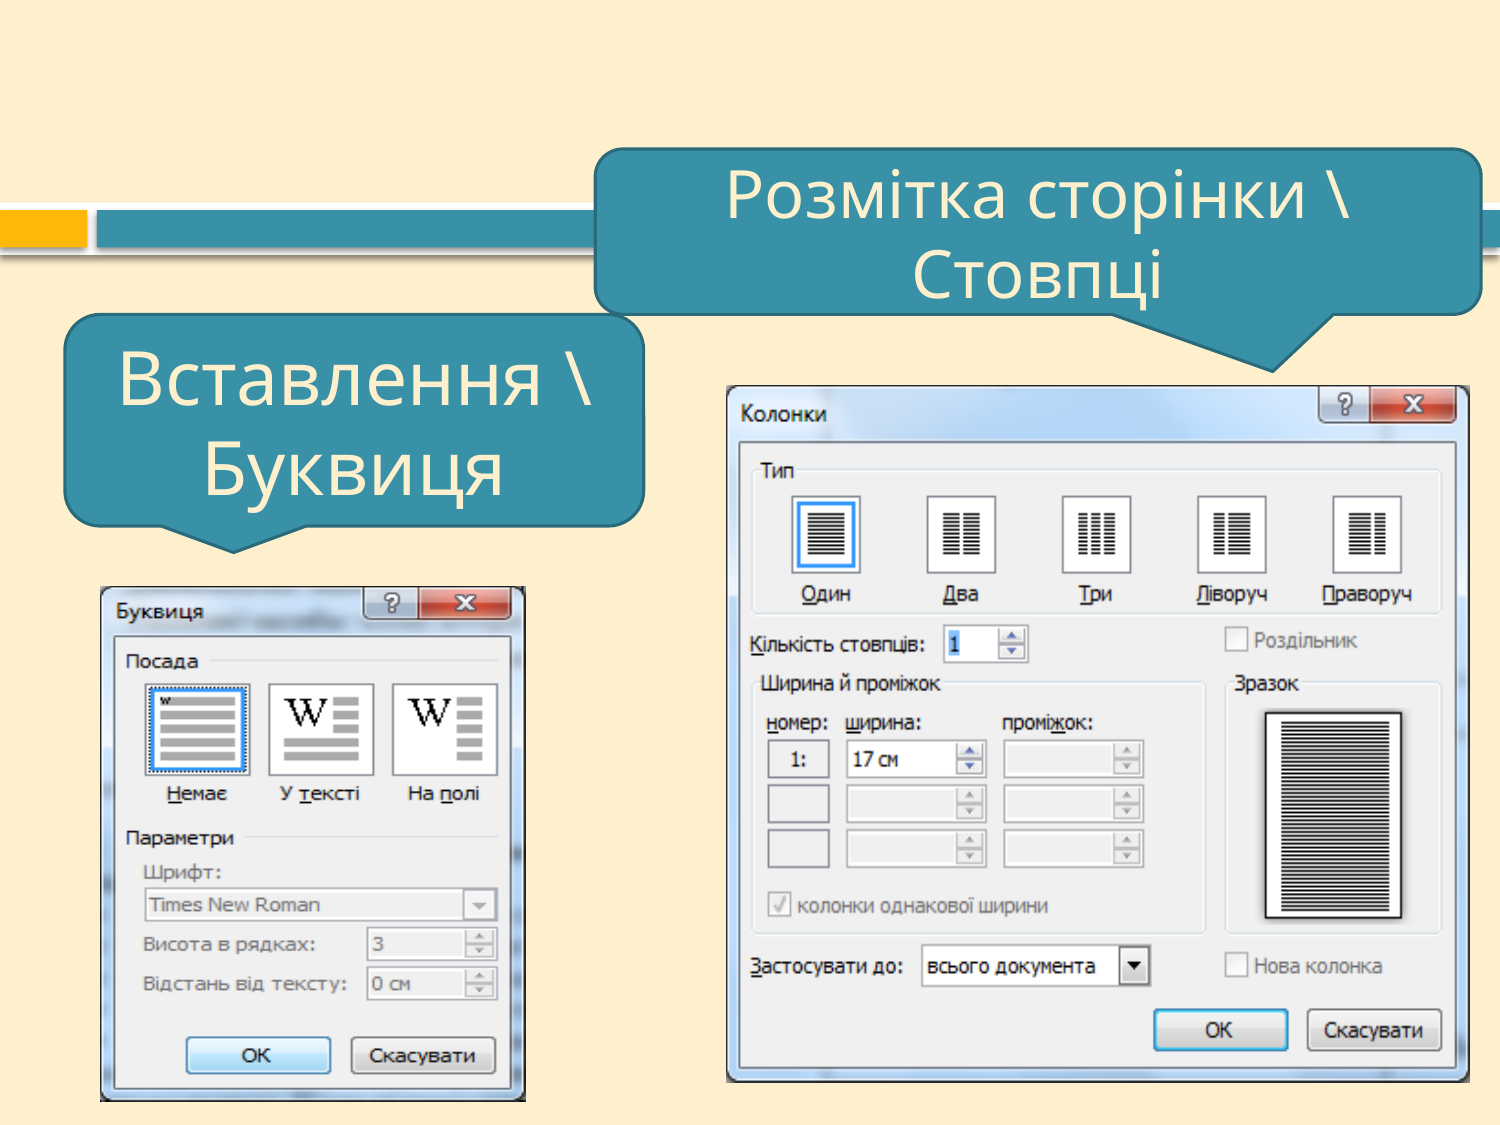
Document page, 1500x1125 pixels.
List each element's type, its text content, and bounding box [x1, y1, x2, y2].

text_box Розмітка сторінки \ Стовпці [593, 147, 1483, 373]
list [726, 385, 1470, 1083]
picture [100, 585, 526, 1102]
text_box Вставлення \ Буквиця [63, 312, 646, 554]
